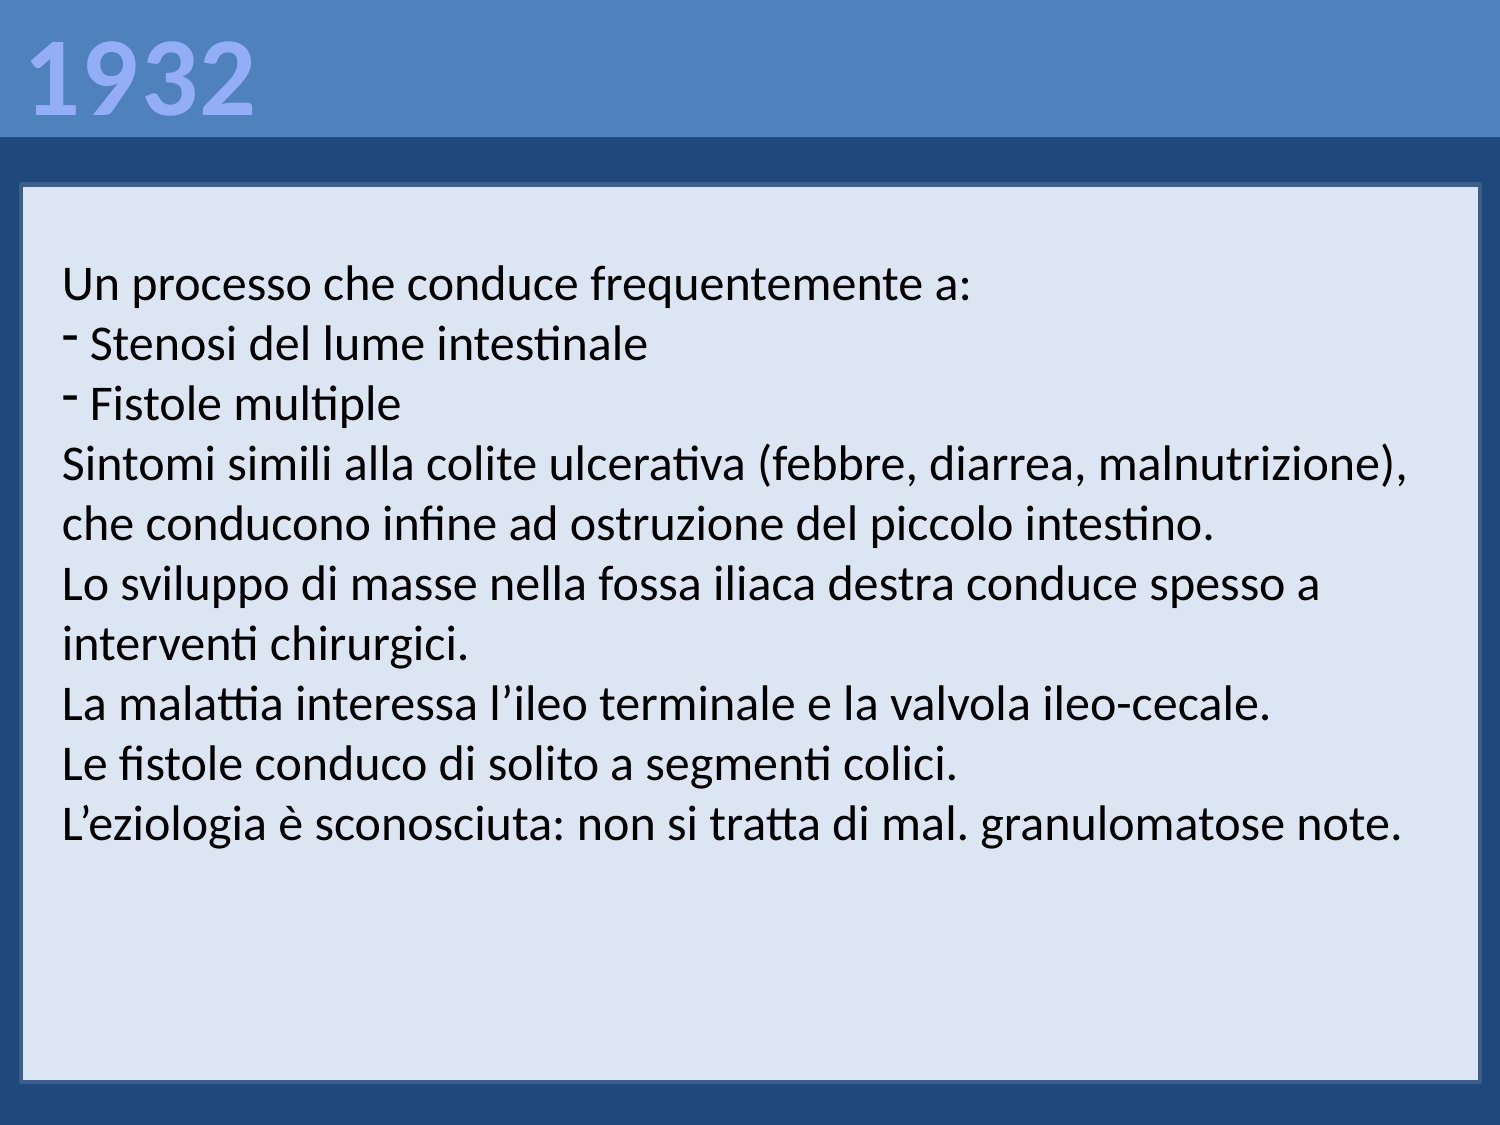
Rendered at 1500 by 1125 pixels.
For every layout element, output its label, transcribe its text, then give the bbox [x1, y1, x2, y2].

text_box 1932 [5, 0, 275, 146]
text_box [275, 0, 1500, 139]
text_box [0, 0, 5, 139]
text_box [19, 182, 1482, 1084]
text_box Un processo che conduce frequentemente a: Stenosi del lume intestinale Fistole multiple Sintomi simili alla colite ulcerativa (febbre, diarrea, malnutrizione), che conducono infine ad ostruzione del piccolo intestino. Lo sviluppo di masse nella fossa iliaca destra conduce spesso a interventi chirurgici. La malattia interessa l’ileo terminale e la valvola ileo-cecale. Le fistole conduco di solito a segmenti colici. L’eziologia è sconosciuta: non si tratta di mal. granulomatose note. [47, 243, 1453, 859]
